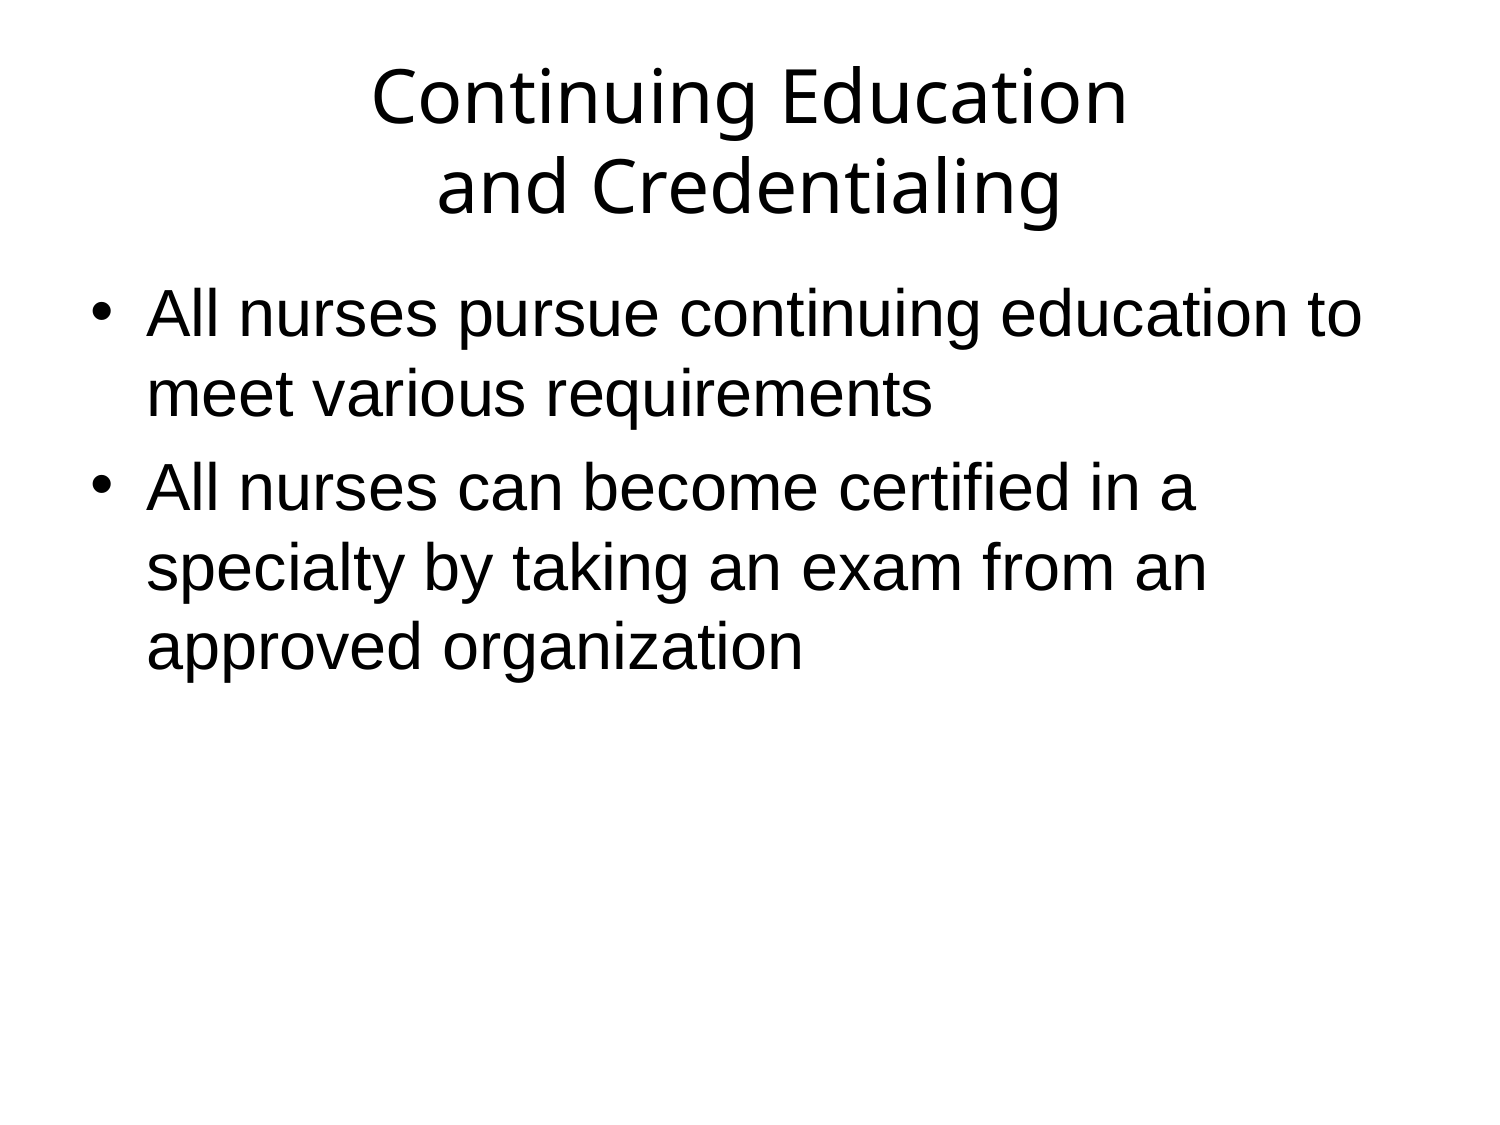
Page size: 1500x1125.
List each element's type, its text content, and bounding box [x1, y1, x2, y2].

title Continuing Education and Credentialing [75, 45, 1425, 233]
list All nurses pursue continuing education to meet various requirements All nurses can become certified in a specialty by taking an exam from an approved organization [75, 262, 1425, 1013]
